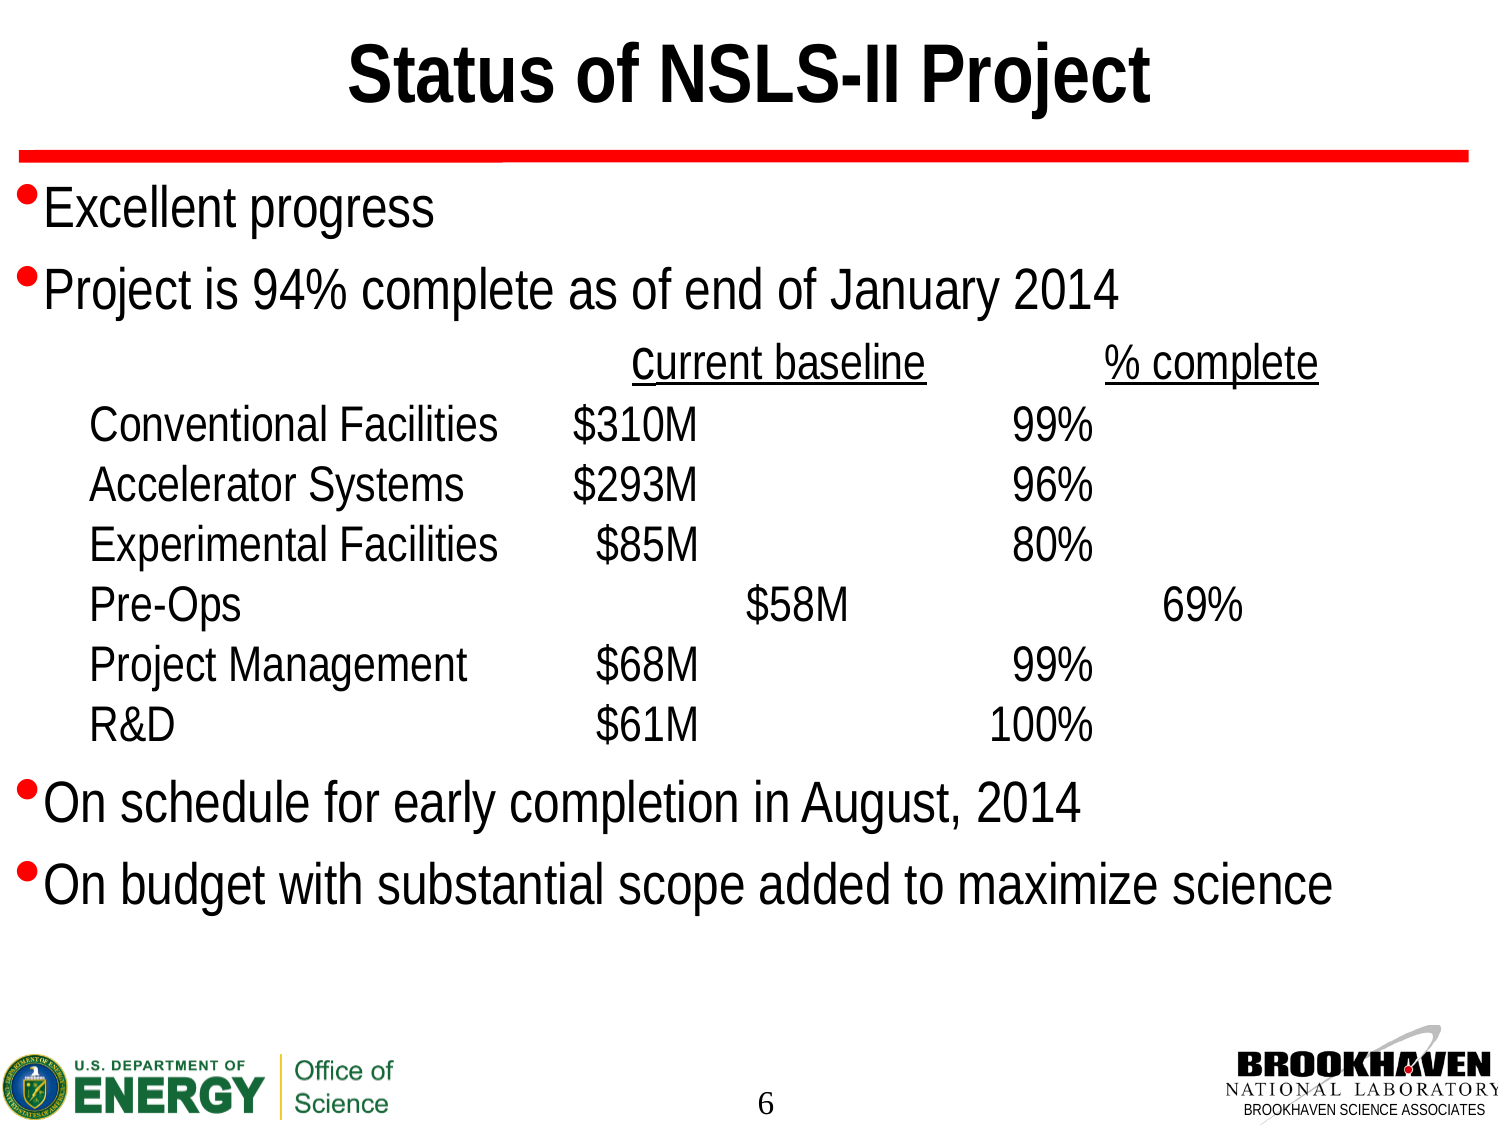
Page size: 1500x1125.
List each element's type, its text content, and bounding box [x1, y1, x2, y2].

text_box Excellent progress Project is 94% complete as of end of January 2014 current baseline % complete Conventional Facilities $310M 99% Accelerator Systems $293M 96% Experimental Facilities $85M 80% Pre-Ops $58M 69% Project Management $68M 99% R&D $61M 100% On schedule for early completion in August, 2014 On budget with substantial scope added to maximize science [0, 161, 1500, 1020]
picture [2, 1054, 394, 1120]
text_box Status of NSLS-II Project [0, 0, 1500, 157]
